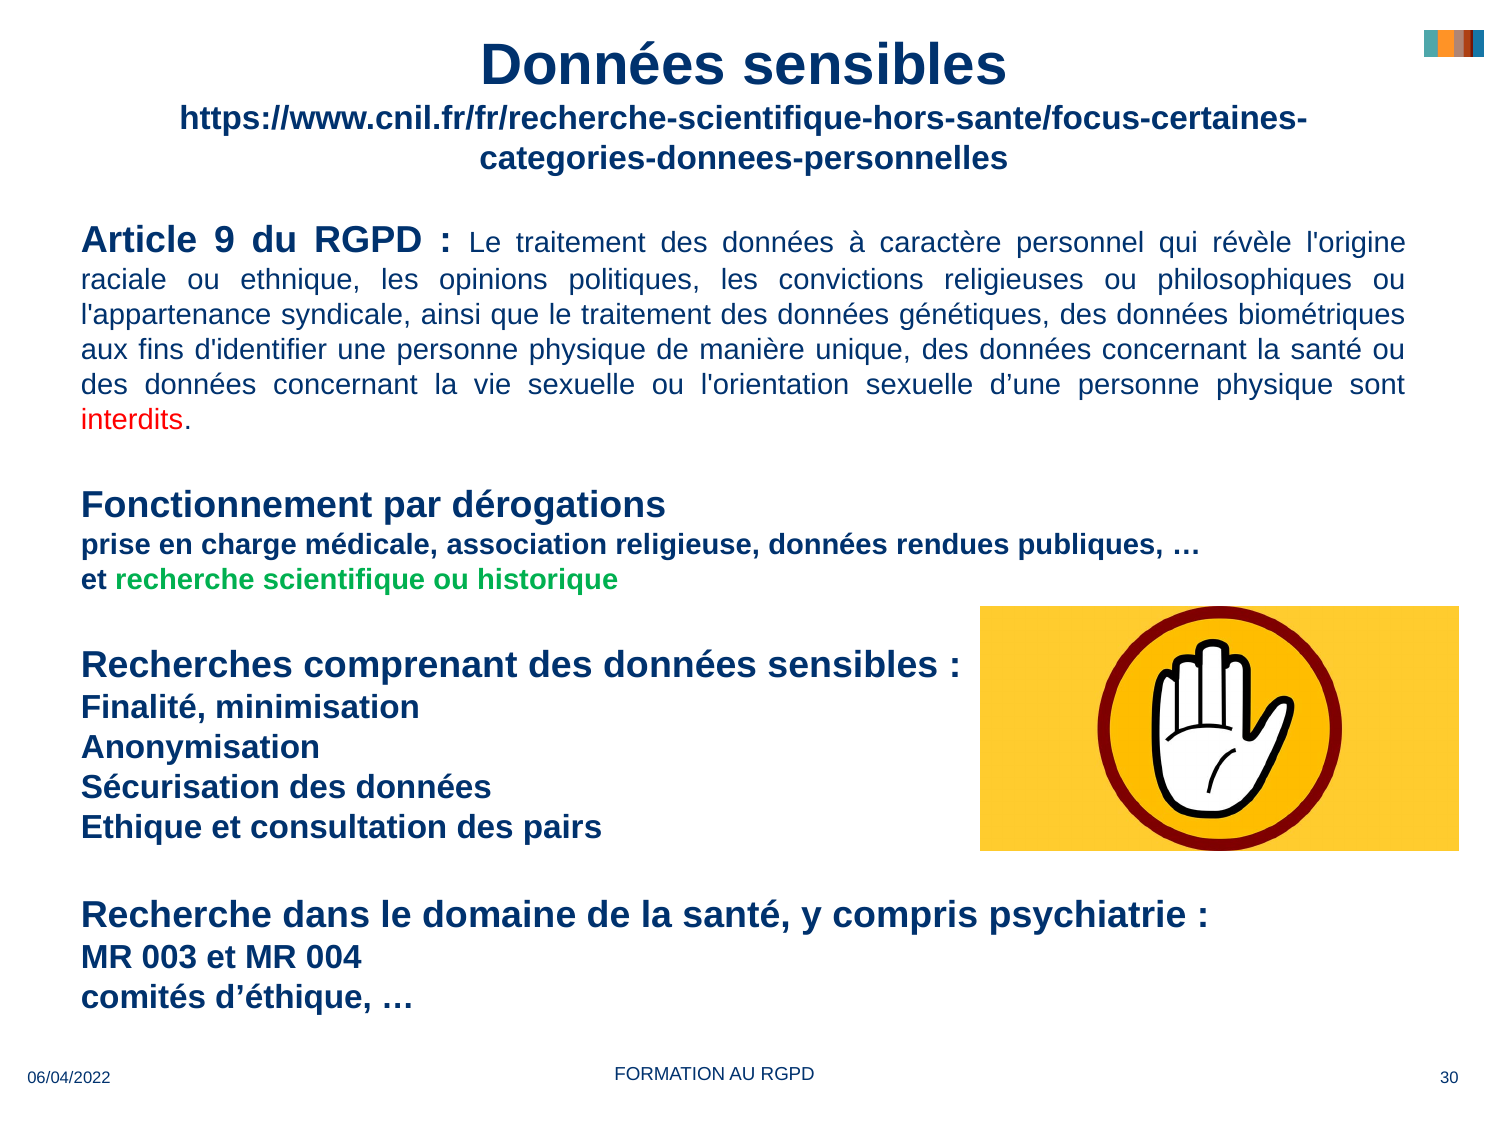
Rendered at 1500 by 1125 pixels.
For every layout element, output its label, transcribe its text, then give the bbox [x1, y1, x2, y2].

slide_number 30 [1340, 1058, 1459, 1096]
text_box Article 9 du RGPD : Le traitement des données à caractère personnel qui révèle l'origine raciale ou ethnique, les opinions politiques, les convictions religieuses ou philosophiques ou l'appartenance syndicale, ainsi que le traitement des données génétiques, des données biométriques aux fins d'identifier une personne physique de manière unique, des données concernant la santé ou des données concernant la vie sexuelle ou l'orientation sexuelle d’une personne physique sont interdits. Fonctionnement par dérogations prise en charge médicale, association religieuse, données rendues publiques, … et recherche scientifique ou historique Recherches comprenant des données sensibles : Finalité, minimisation Anonymisation Sécurisation des données Ethique et consultation des pairs Recherche dans le domaine de la santé, y compris psychiatrie : MR 003 et MR 004 comités d’éthique, … [66, 208, 1423, 1023]
title Données sensibles https://www.cnil.fr/fr/recherche-scientifique-hors-sante/focus-certaines-categories-donnees-personnelles [86, 19, 1403, 136]
picture [980, 606, 1459, 852]
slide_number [27, 1057, 205, 1096]
picture [1424, 30, 1484, 57]
